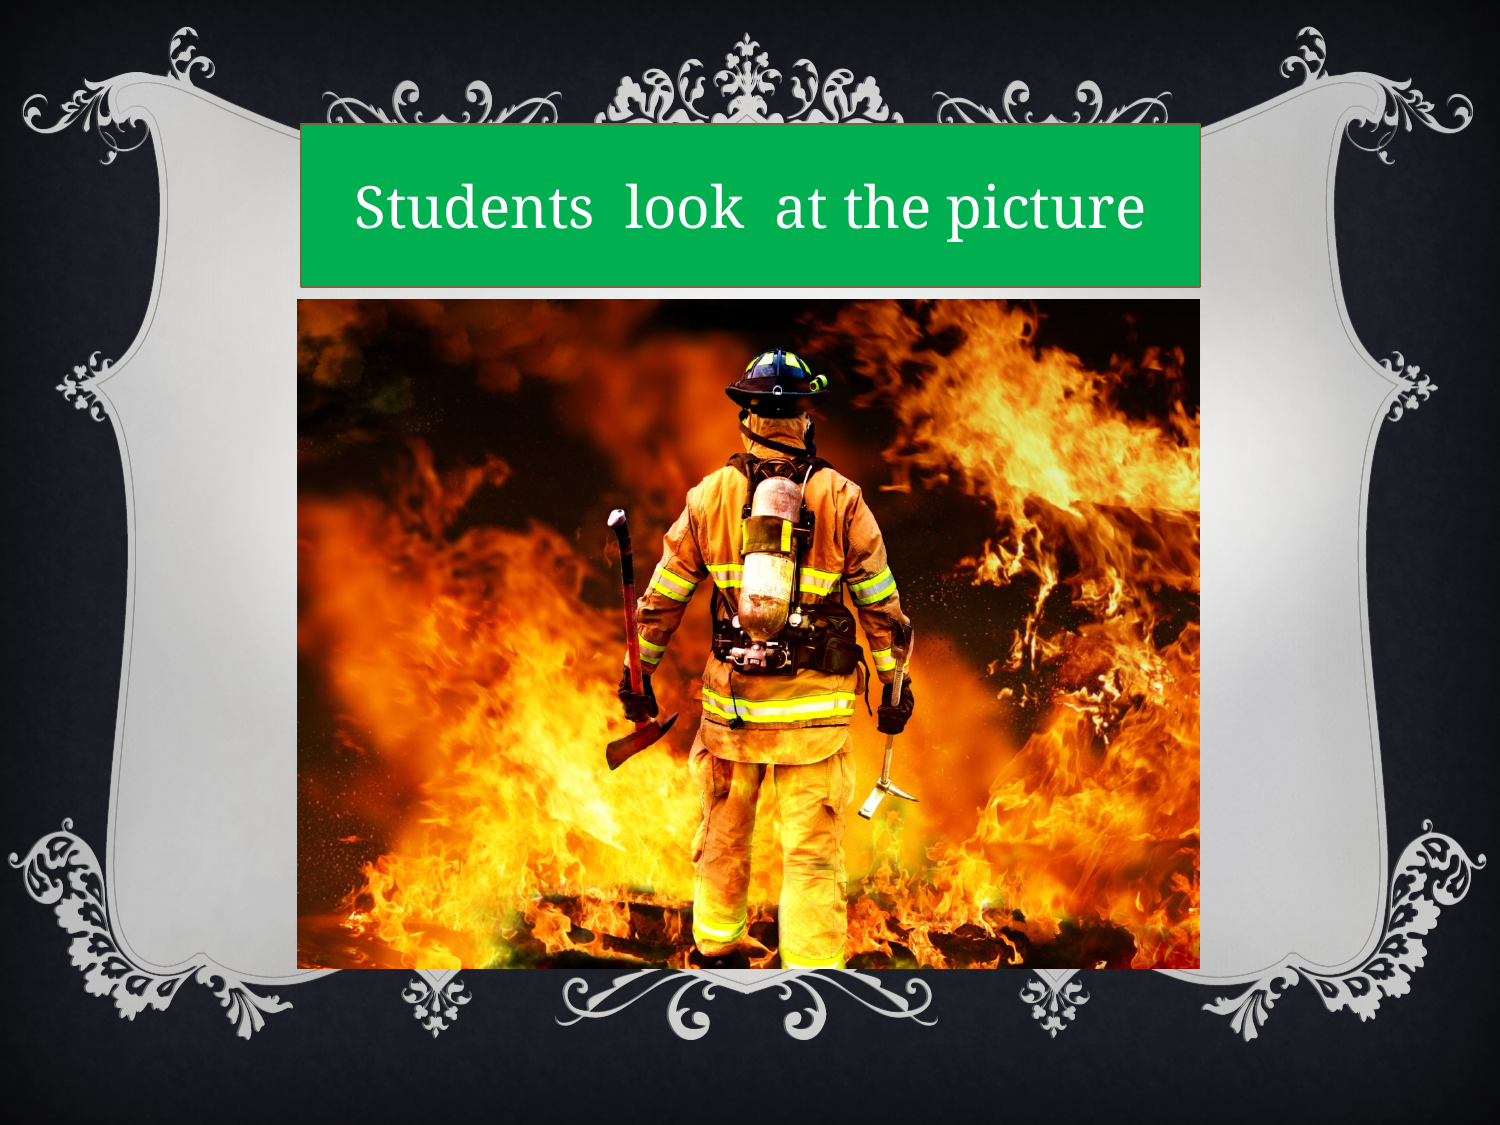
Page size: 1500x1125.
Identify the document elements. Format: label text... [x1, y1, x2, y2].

picture [0, 0, 1500, 1125]
text_box Students look at the picture [300, 123, 1201, 288]
